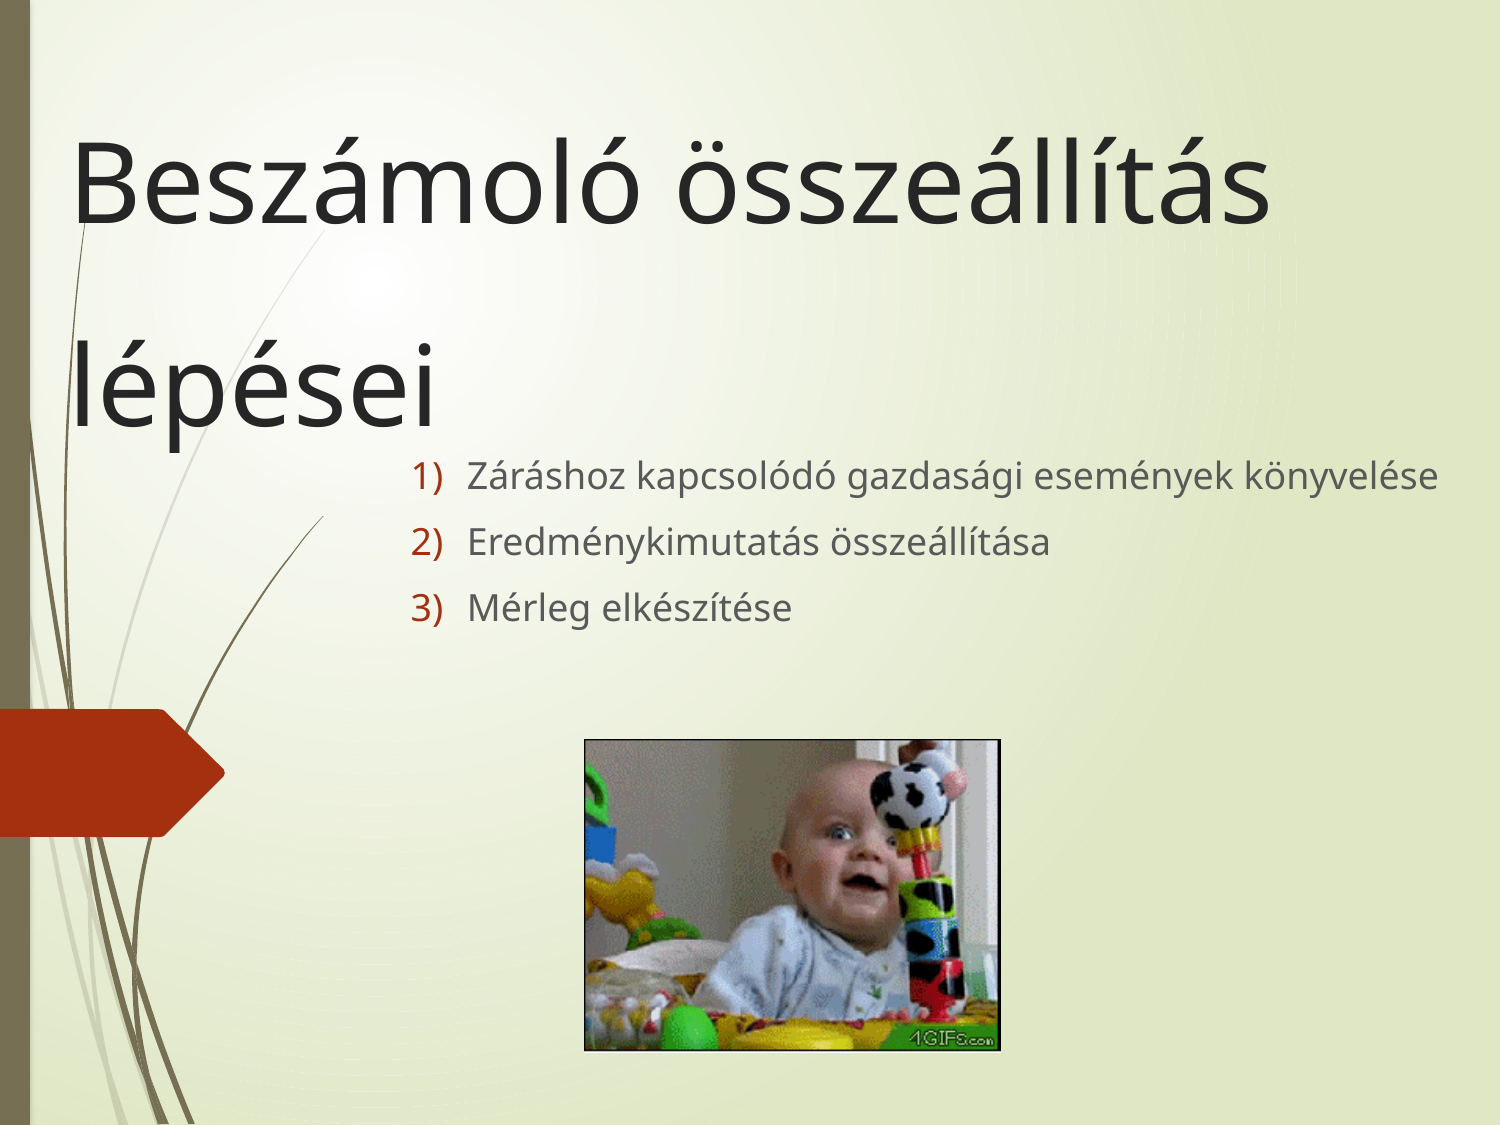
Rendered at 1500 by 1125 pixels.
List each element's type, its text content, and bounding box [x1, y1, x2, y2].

subtitle Záráshoz kapcsolódó gazdasági események könyvelése Eredménykimutatás összeállítása Mérleg elkészítése [395, 444, 1500, 733]
picture [584, 739, 1001, 1053]
title Beszámoló összeállítás lépései [53, 19, 1353, 457]
